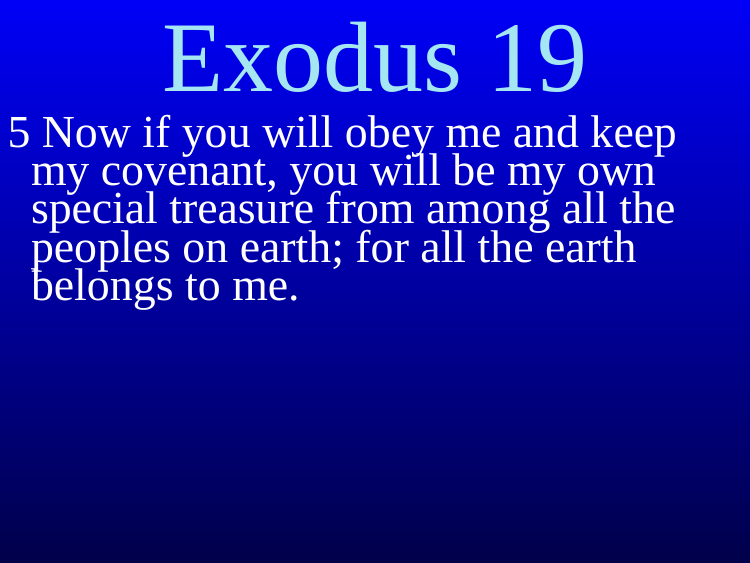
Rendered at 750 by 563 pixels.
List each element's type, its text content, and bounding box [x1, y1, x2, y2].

title Exodus 19 [0, 0, 750, 112]
list 5 Now if you will obey me and keep my covenant, you will be my own special treasure from among all the peoples on earth; for all the earth belongs to me. [0, 112, 750, 513]
